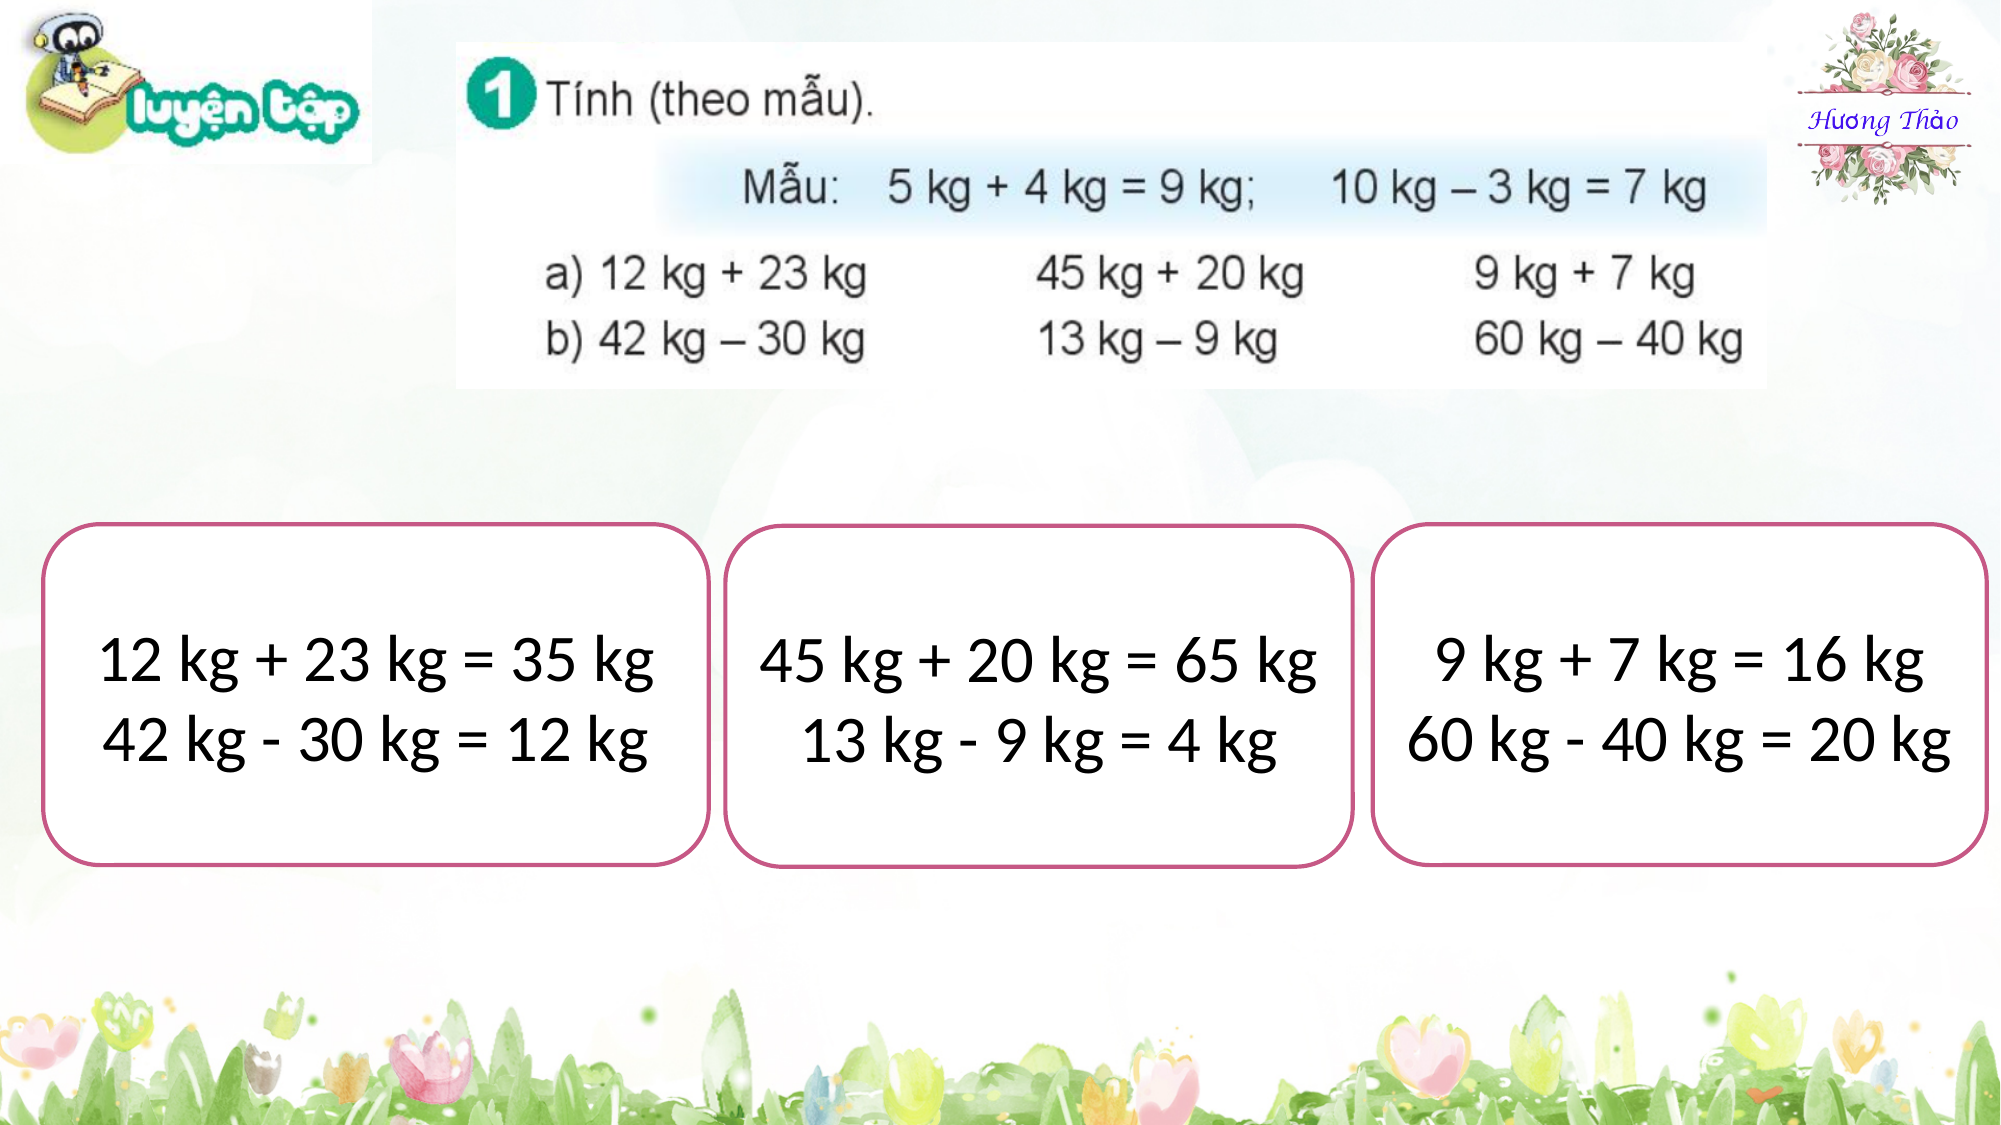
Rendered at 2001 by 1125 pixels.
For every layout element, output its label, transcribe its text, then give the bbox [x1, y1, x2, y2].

text_box 45 kg + 20 kg = 65 kg 13 kg - 9 kg = 4 kg [723, 523, 1355, 869]
picture [0, 0, 2001, 1125]
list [1754, 0, 2000, 248]
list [0, 0, 372, 164]
text_box 12 kg + 23 kg = 35 kg 42 kg - 30 kg = 12 kg [41, 522, 711, 868]
text_box 9 kg + 7 kg = 16 kg 60 kg - 40 kg = 20 kg [1370, 522, 1989, 868]
